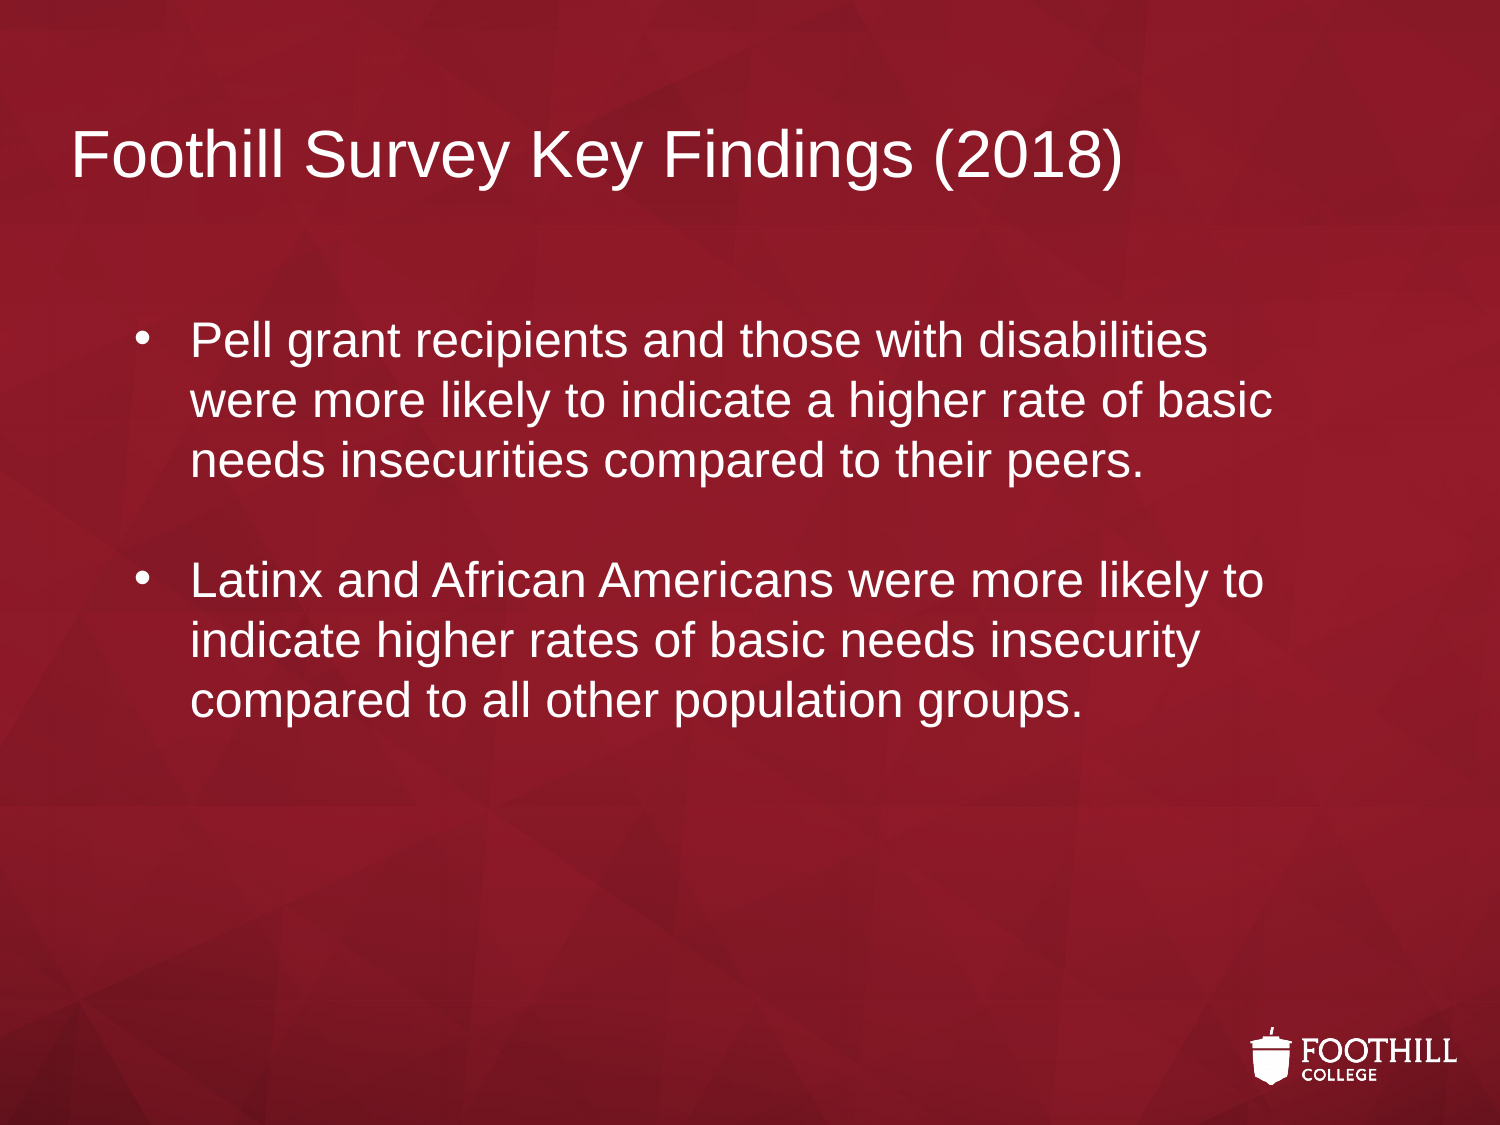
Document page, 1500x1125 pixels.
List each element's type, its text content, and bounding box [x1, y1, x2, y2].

text_box Foothill Survey Key Findings (2018) [55, 102, 1463, 298]
text_box Pell grant recipients and those with disabilities were more likely to indicate a higher rate of basic needs insecurities compared to their peers. Latinx and African Americans were more likely to indicate higher rates of basic needs insecurity compared to all other population groups. [118, 299, 1342, 795]
picture [0, 0, 1500, 1125]
